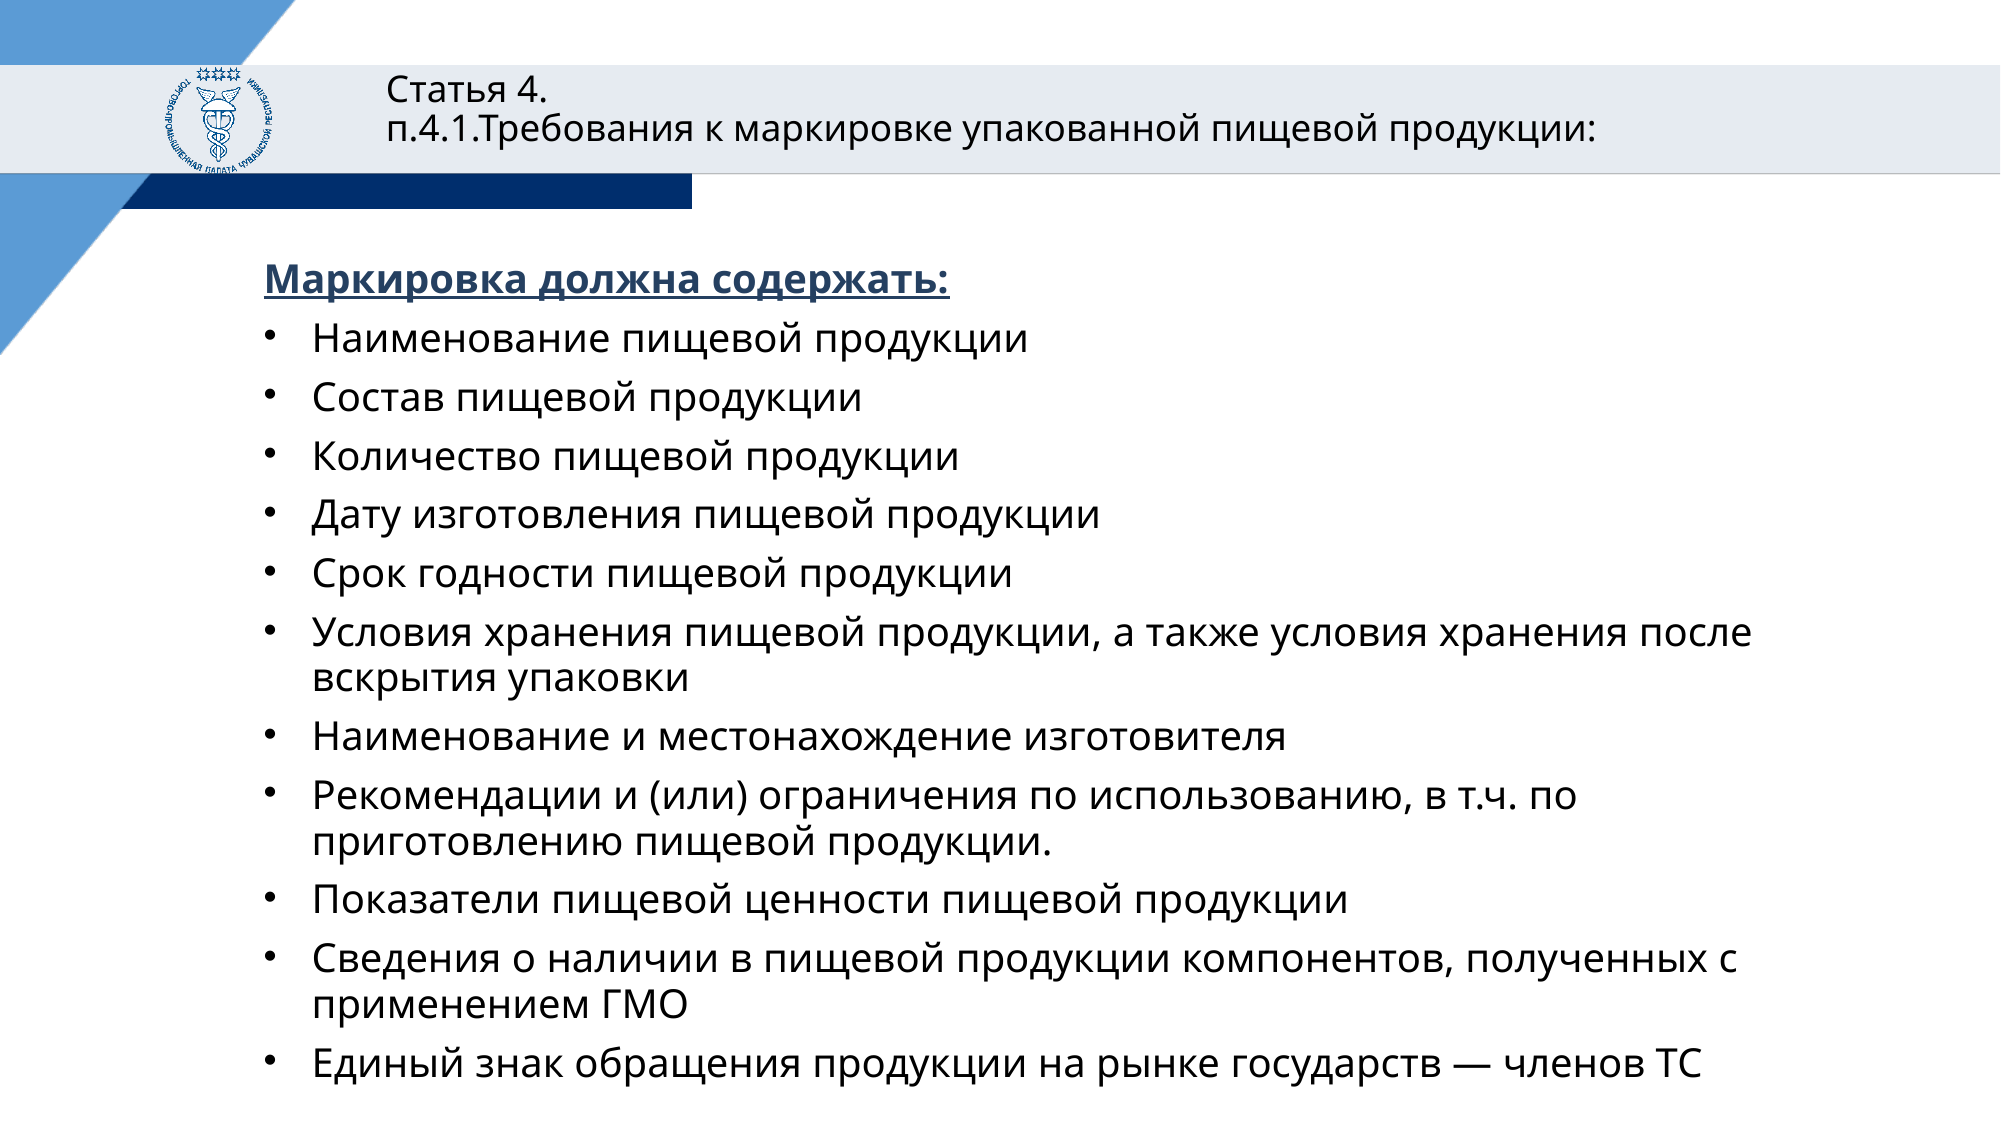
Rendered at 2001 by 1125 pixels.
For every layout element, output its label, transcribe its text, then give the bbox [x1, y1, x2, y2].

title Статья 4. п.4.1.Требования к маркировке упакованной пищевой продукции: [370, 67, 1900, 159]
list Маркировка должна содержать: Наименование пищевой продукции Состав пищевой продукции Количество пищевой продукции Дату изготовления пищевой продукции Срок годности пищевой продукции Условия хранения пищевой продукции, а также условия хранения после вскрытия упаковки Наименование и местонахождение изготовителя Рекомендации и (или) ограничения по использованию, в т.ч. по приготовлению пищевой продукции. Показатели пищевой ценности пищевой продукции Сведения о наличии в пищевой продукции компонентов, полученных с применением ГМО Единый знак обращения продукции на рынке государств — членов ТС [232, 220, 1900, 1109]
picture [0, 0, 2001, 355]
